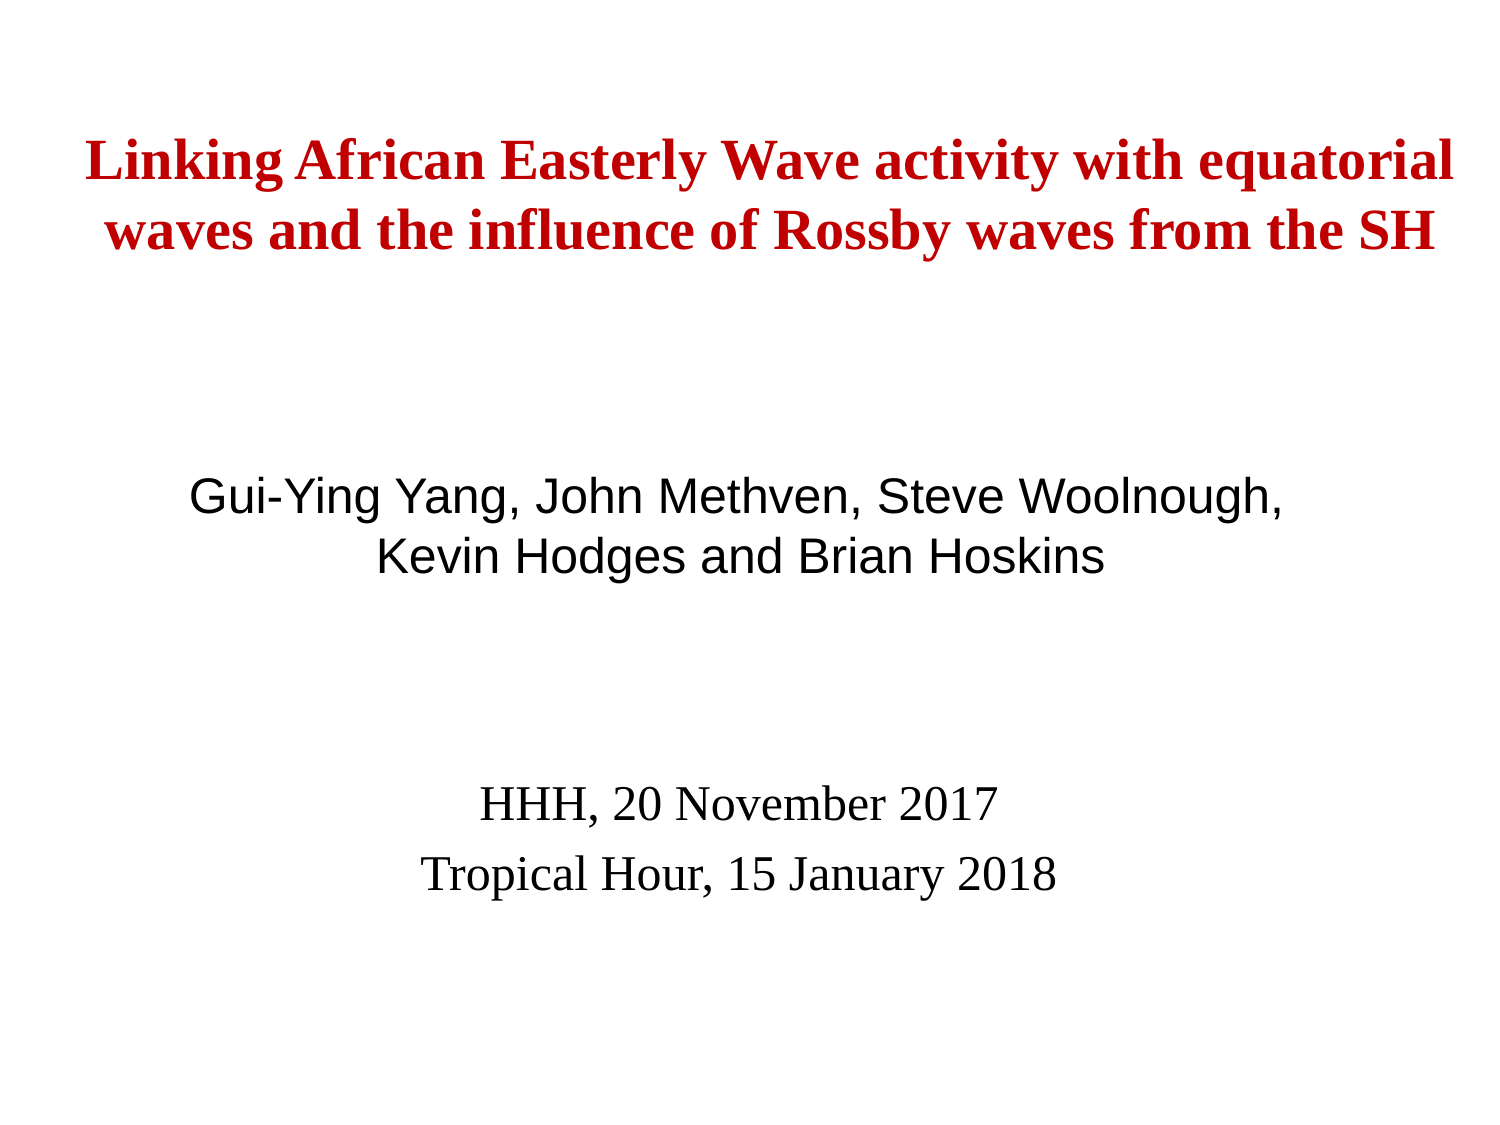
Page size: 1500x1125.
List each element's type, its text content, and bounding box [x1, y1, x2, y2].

text_box HHH, 20 November 2017 Tropical Hour, 15 January 2018 [122, 763, 1356, 858]
subtitle Gui-Ying Yang, John Methven, Steve Woolnough, Kevin Hodges and Brian Hoskins [123, 456, 1358, 646]
title Linking African Easterly Wave activity with equatorial waves and the influence of Rossby waves from the SH [64, 113, 1477, 291]
